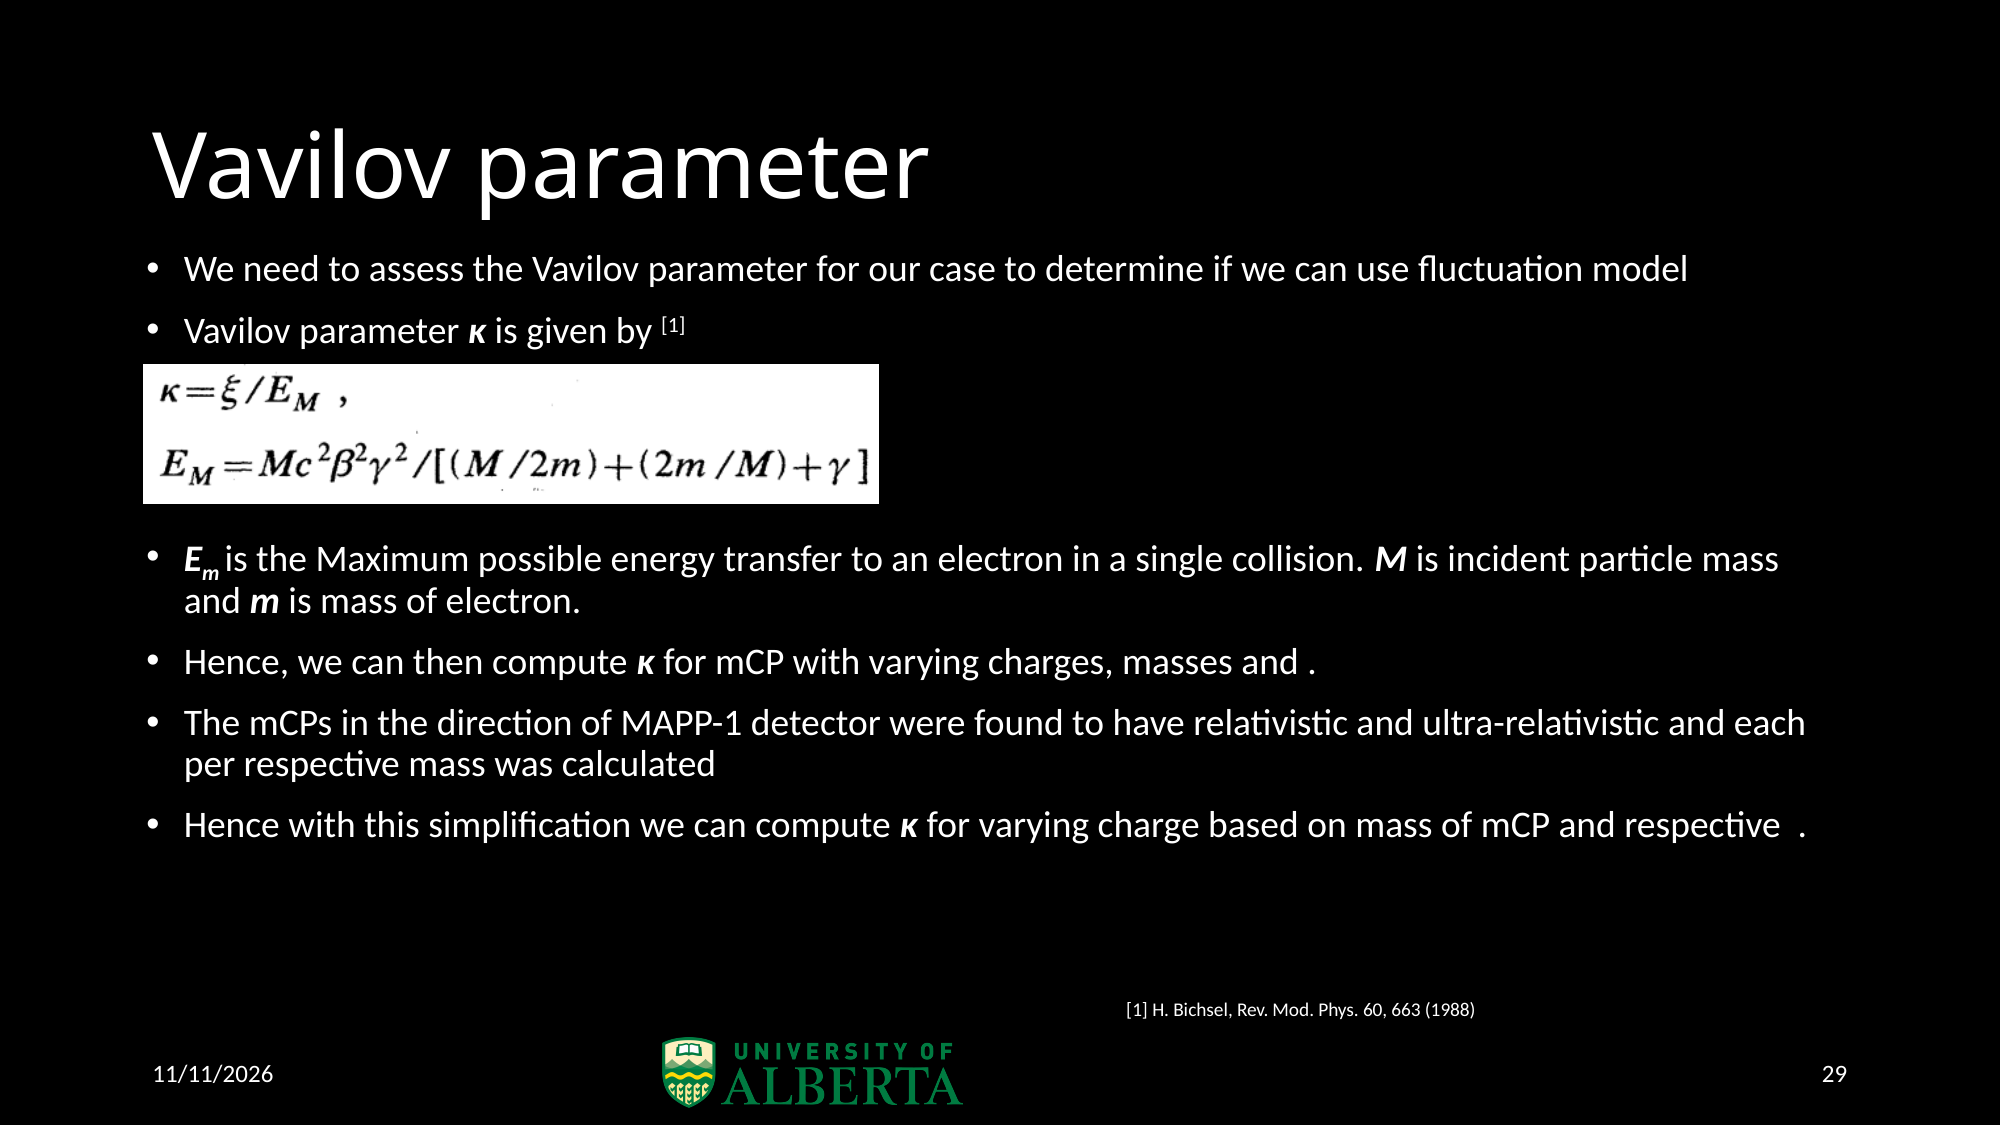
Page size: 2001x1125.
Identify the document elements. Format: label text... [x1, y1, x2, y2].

picture [662, 1037, 963, 1108]
slide_number 29 [1412, 1042, 1863, 1103]
footer [1] H. Bichsel, Rev. Mod. Phys. 60, 663 (1988) [1111, 982, 1787, 1043]
title Vavilov parameter [137, 59, 1863, 278]
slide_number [137, 1042, 588, 1103]
picture [143, 364, 879, 504]
